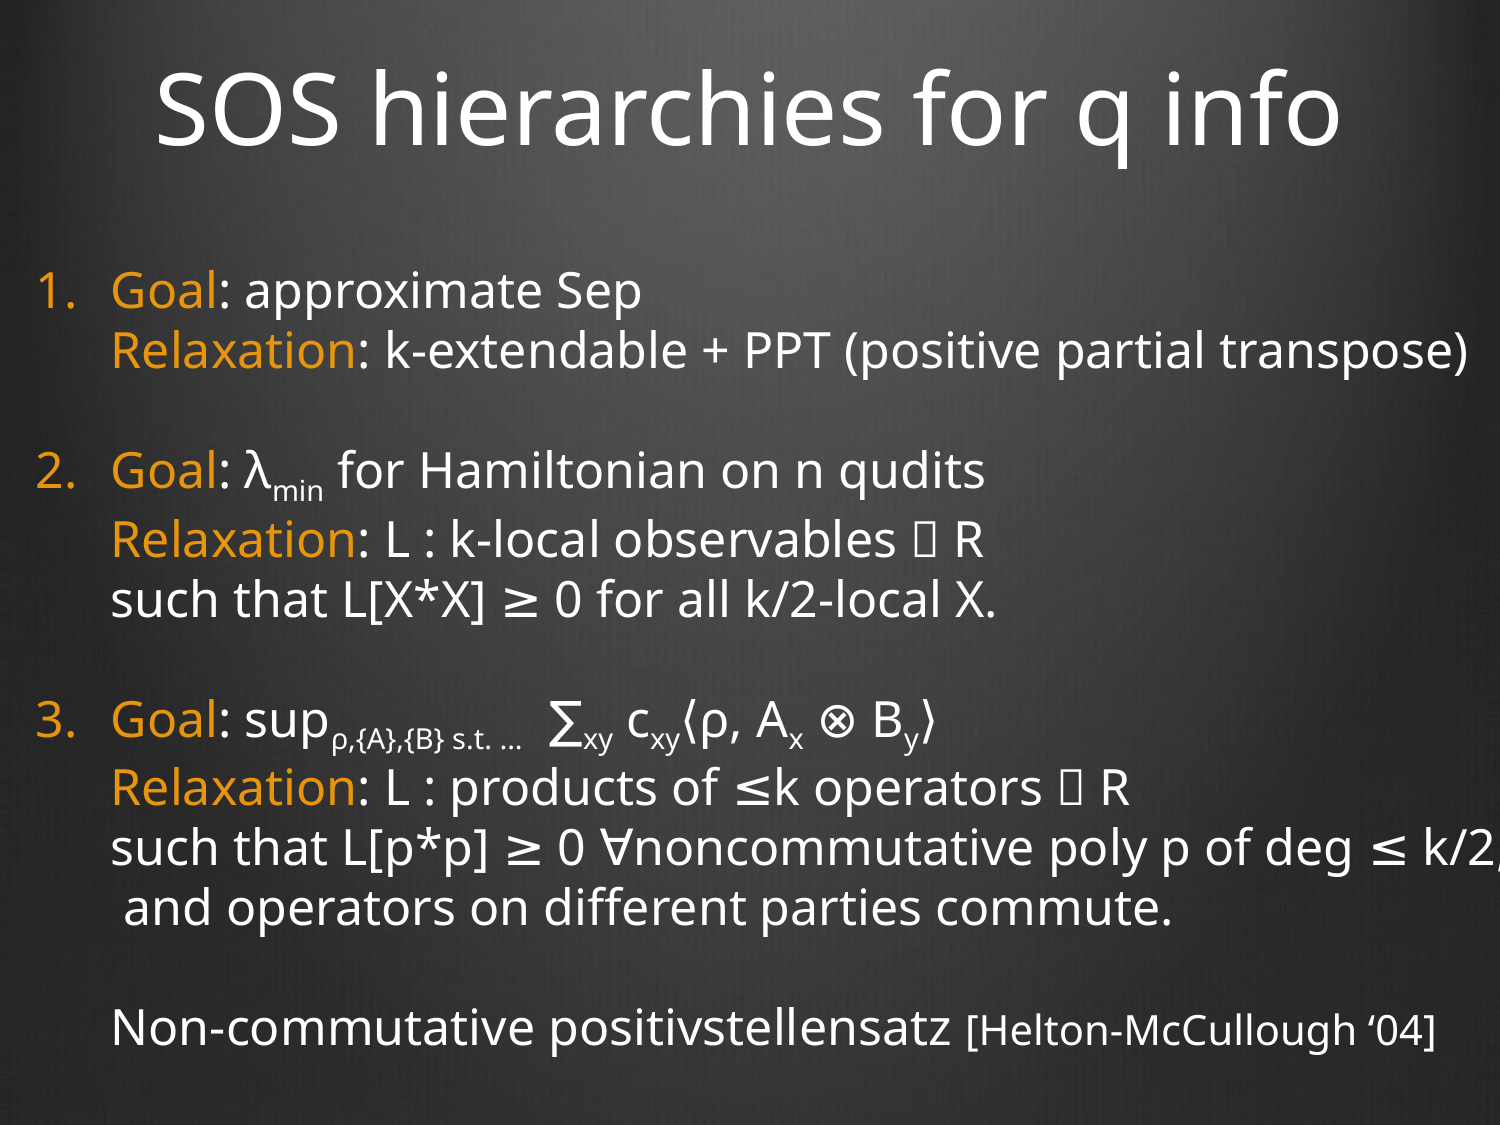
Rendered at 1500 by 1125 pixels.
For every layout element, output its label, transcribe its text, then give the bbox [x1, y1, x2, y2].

text_box Goal: approximate Sep Relaxation: k-extendable + PPT (positive partial transpose) Goal: λmin for Hamiltonian on n qudits Relaxation: L : k-local observables  R such that L[X*X] ≥ 0 for all k/2-local X. Goal: supρ,{A},{B} s.t. ... ∑xy cxy⟨ρ, Ax ⊗ By⟩ Relaxation: L : products of ≤k operators  R such that L[p*p] ≥ 0 ∀noncommutative poly p of deg ≤ k/2, and operators on different parties commute. Non-commutative positivstellensatz [Helton-McCullough ‘04] [21, 251, 1500, 1063]
title SOS hierarchies for q info [112, 17, 1388, 194]
text_box [330, 985, 361, 1061]
